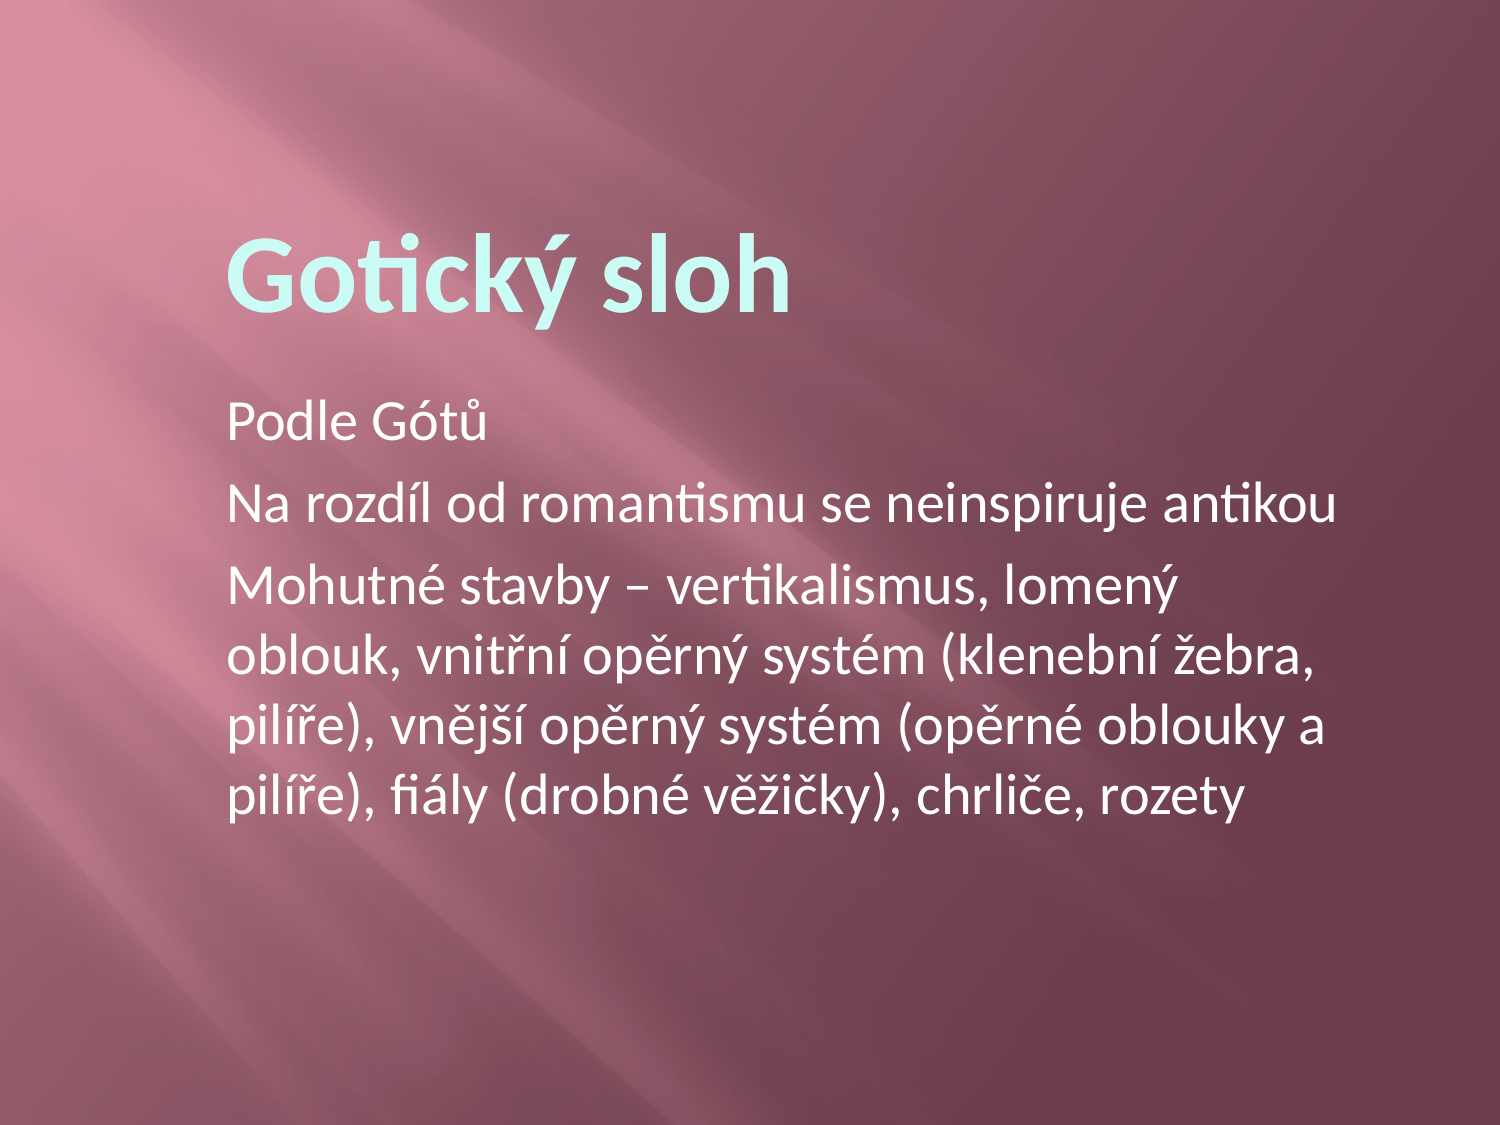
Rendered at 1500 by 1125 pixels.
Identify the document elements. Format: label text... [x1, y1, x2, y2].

title Gotický sloh [210, 93, 1374, 336]
list Podle Gótů Na rozdíl od romantismu se neinspiruje antikou Mohutné stavby – vertikalismus, lomený oblouk, vnitřní opěrný systém (klenební žebra, pilíře), vnější opěrný systém (opěrné oblouky a pilíře), fiály (drobné věžičky), chrliče, rozety [198, 374, 1362, 1102]
